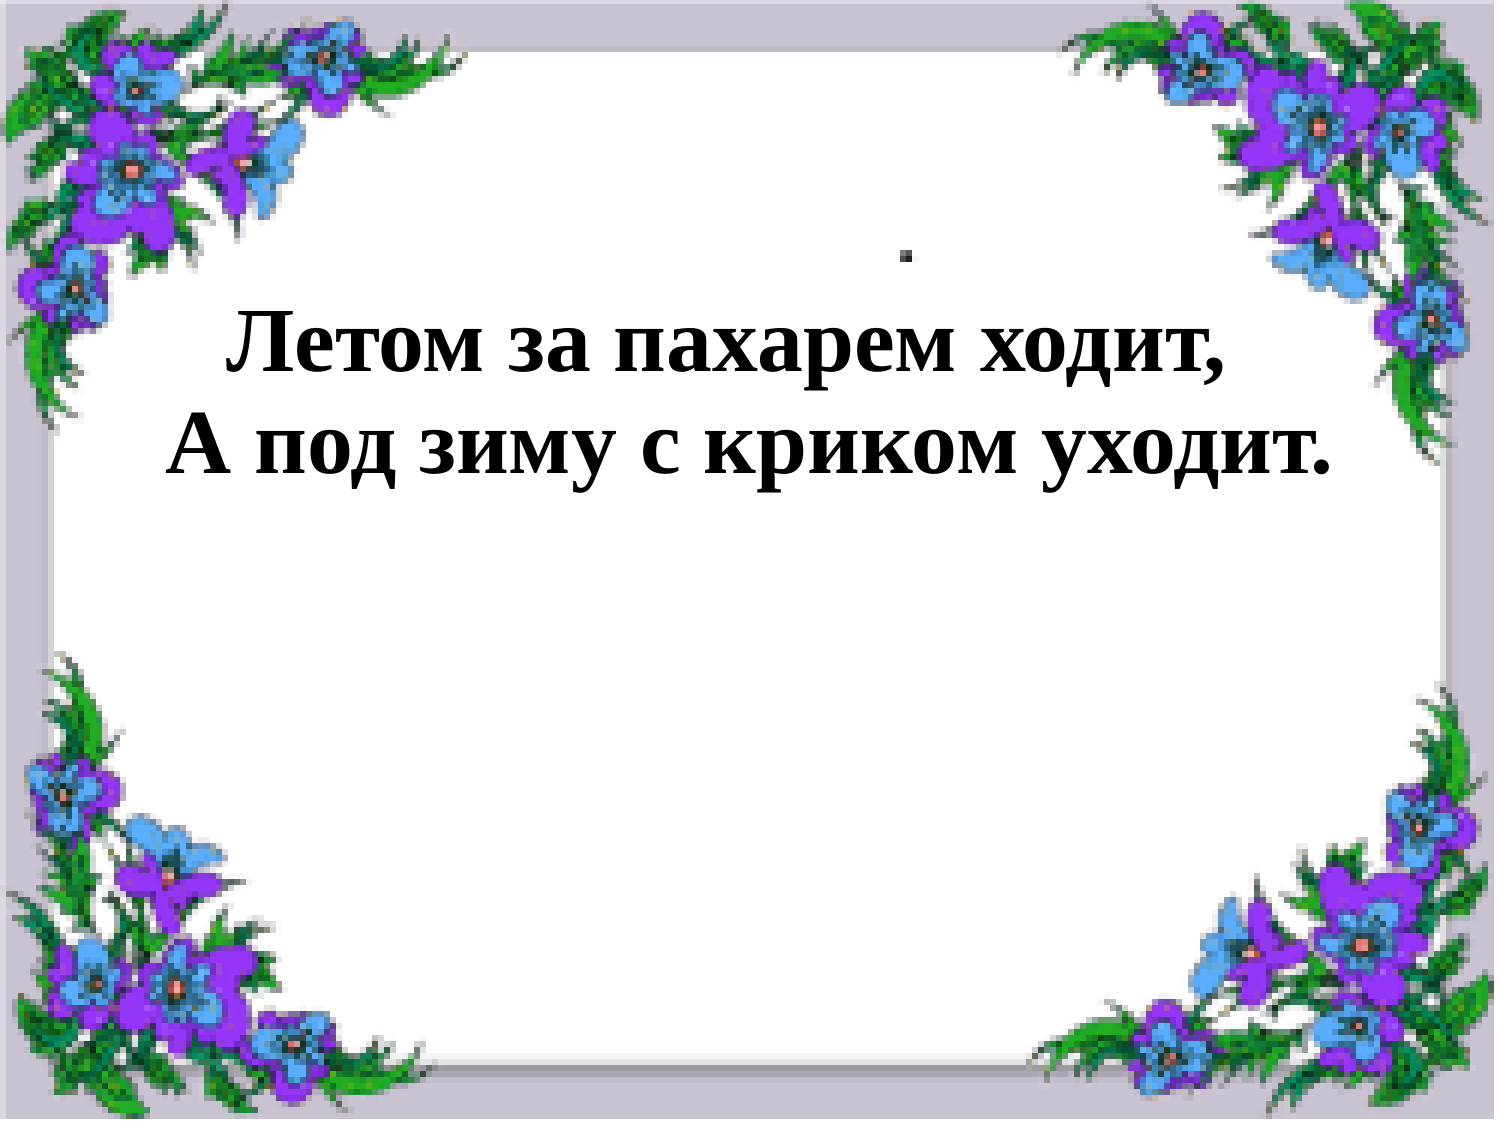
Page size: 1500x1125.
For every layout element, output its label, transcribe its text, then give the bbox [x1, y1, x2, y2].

title Летом за пахарем ходит, А под зиму с криком уходит. [75, 45, 1425, 739]
picture [0, 0, 1500, 1125]
